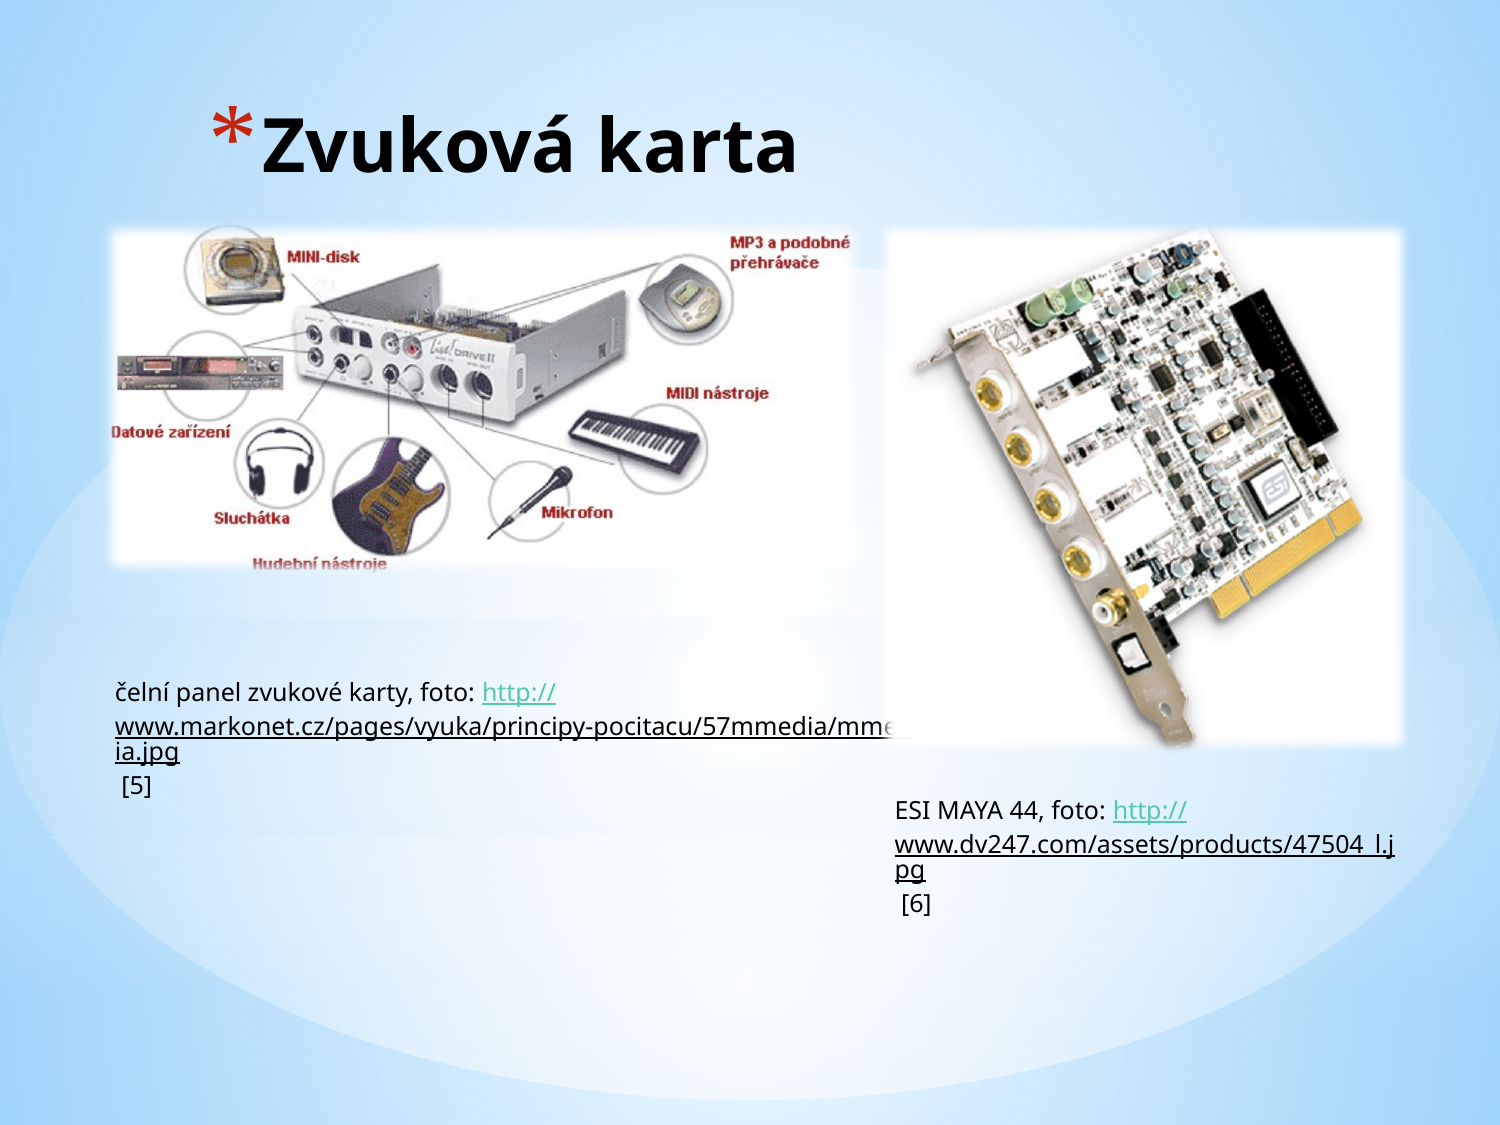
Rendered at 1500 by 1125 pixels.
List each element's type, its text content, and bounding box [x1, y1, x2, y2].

picture [876, 219, 1412, 756]
title Zvuková karta [194, 90, 1264, 278]
text_box čelní panel zvukové karty, foto: http://www.markonet.cz/pages/vyuka/principy-pocitacu/57mmedia/mmedia.jpg [5] [100, 668, 932, 782]
text_box ESI MAYA 44, foto: http://www.dv247.com/assets/products/47504_l.jpg [6] [879, 786, 1415, 900]
picture [100, 219, 861, 575]
